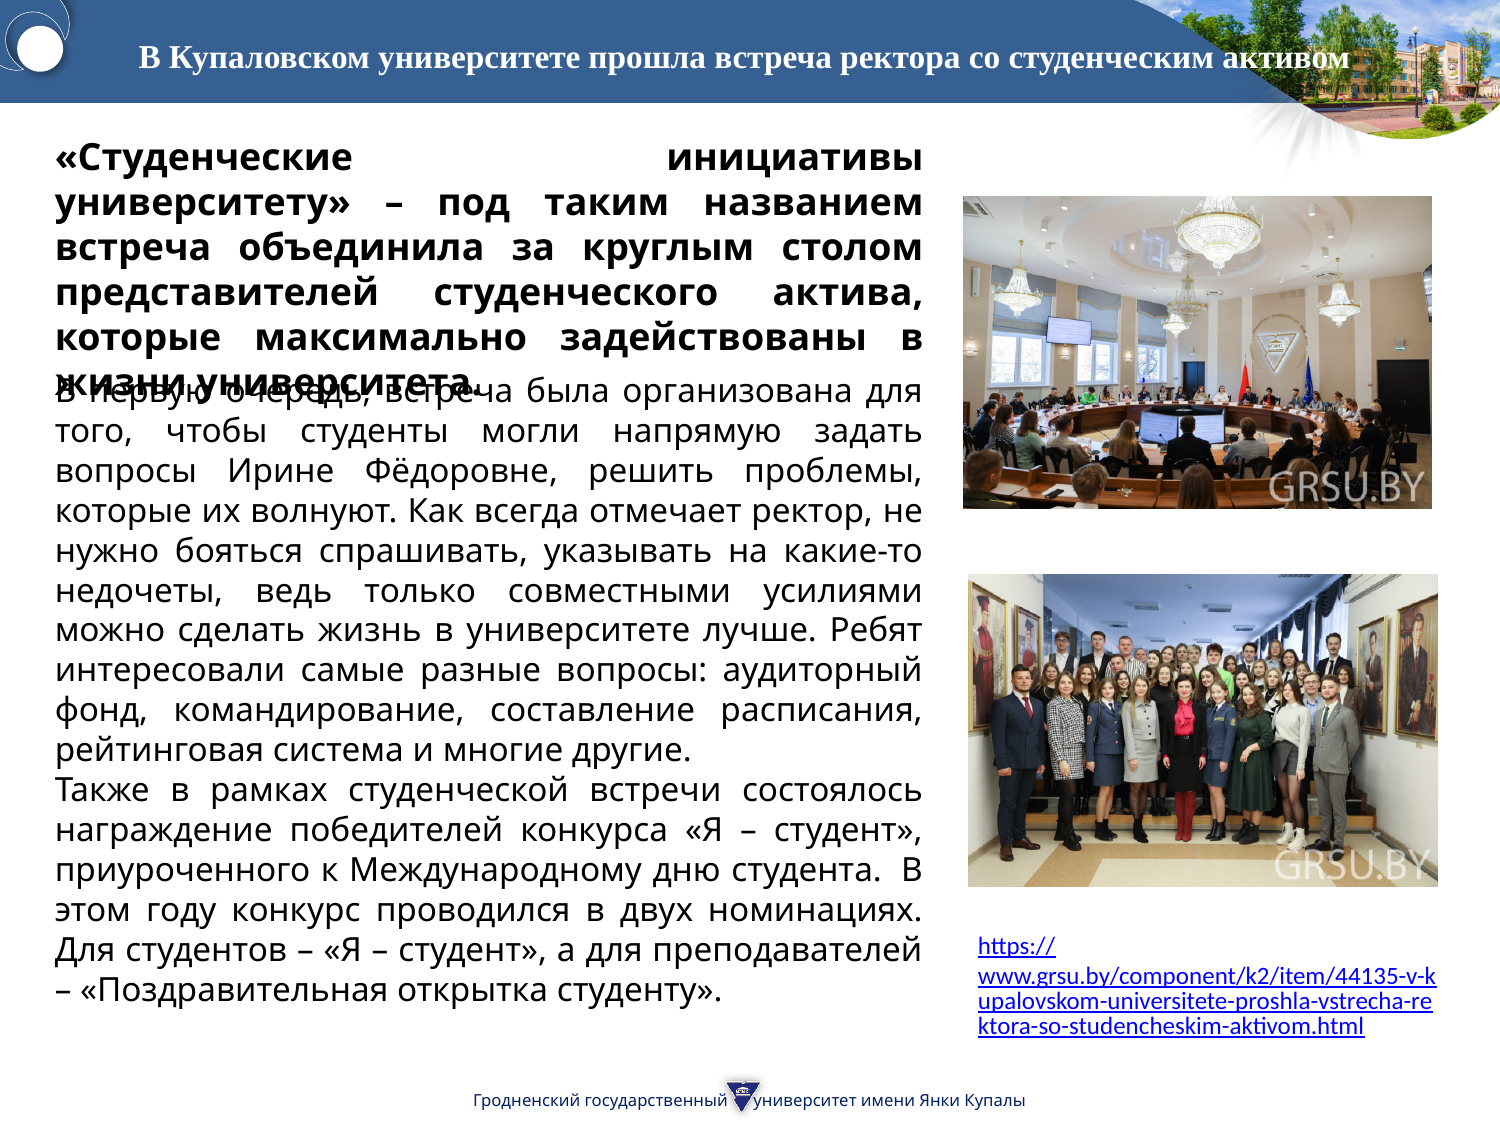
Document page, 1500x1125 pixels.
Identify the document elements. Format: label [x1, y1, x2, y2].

picture [968, 573, 1438, 887]
picture [962, 195, 1433, 509]
text_box [0, 0, 1500, 1118]
